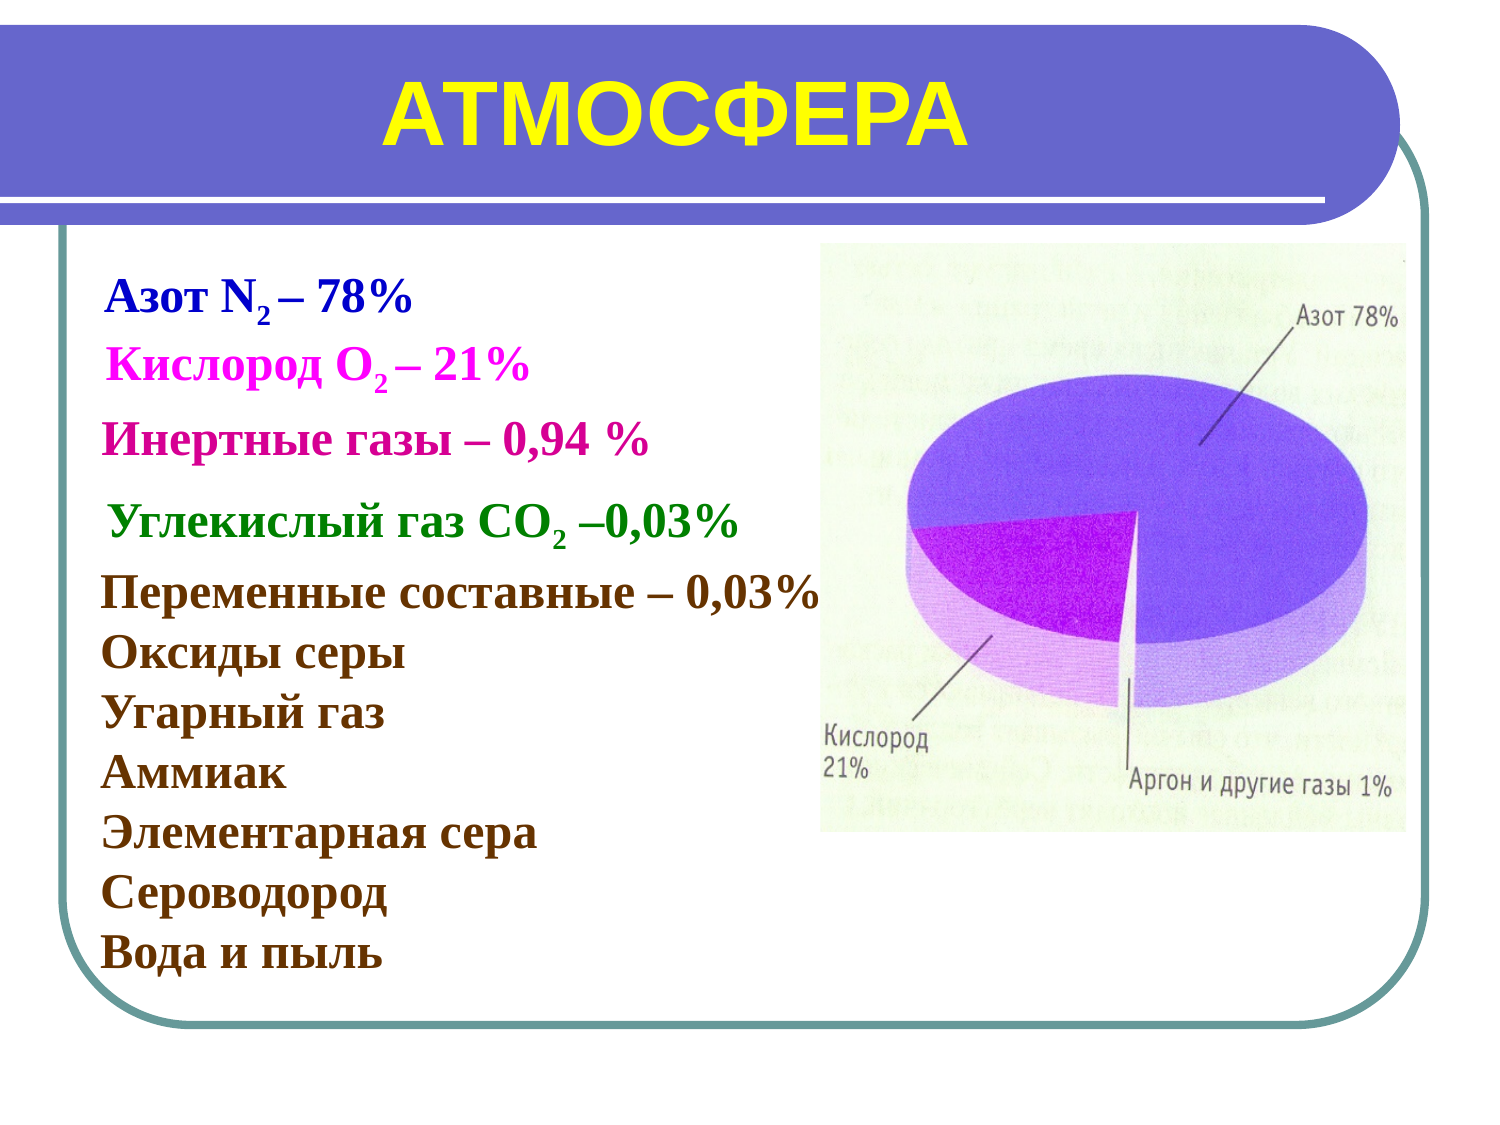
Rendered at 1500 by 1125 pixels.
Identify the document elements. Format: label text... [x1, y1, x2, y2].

text_box Переменные составные – 0,03% : Оксиды серы Угарный газ Аммиак Элементарная сера Сероводород Вода и пыль [85, 550, 868, 986]
text_box Азот N2 – 78% [88, 255, 431, 339]
picture [820, 243, 1407, 833]
text_box Инертные газы – 0,94 % [86, 398, 668, 474]
text_box АТМОСФЕРА [0, 0, 1353, 172]
text_box Углекислый газ СО2 –0,03% [91, 479, 757, 550]
text_box Кислород О2 – 21% [90, 323, 549, 398]
